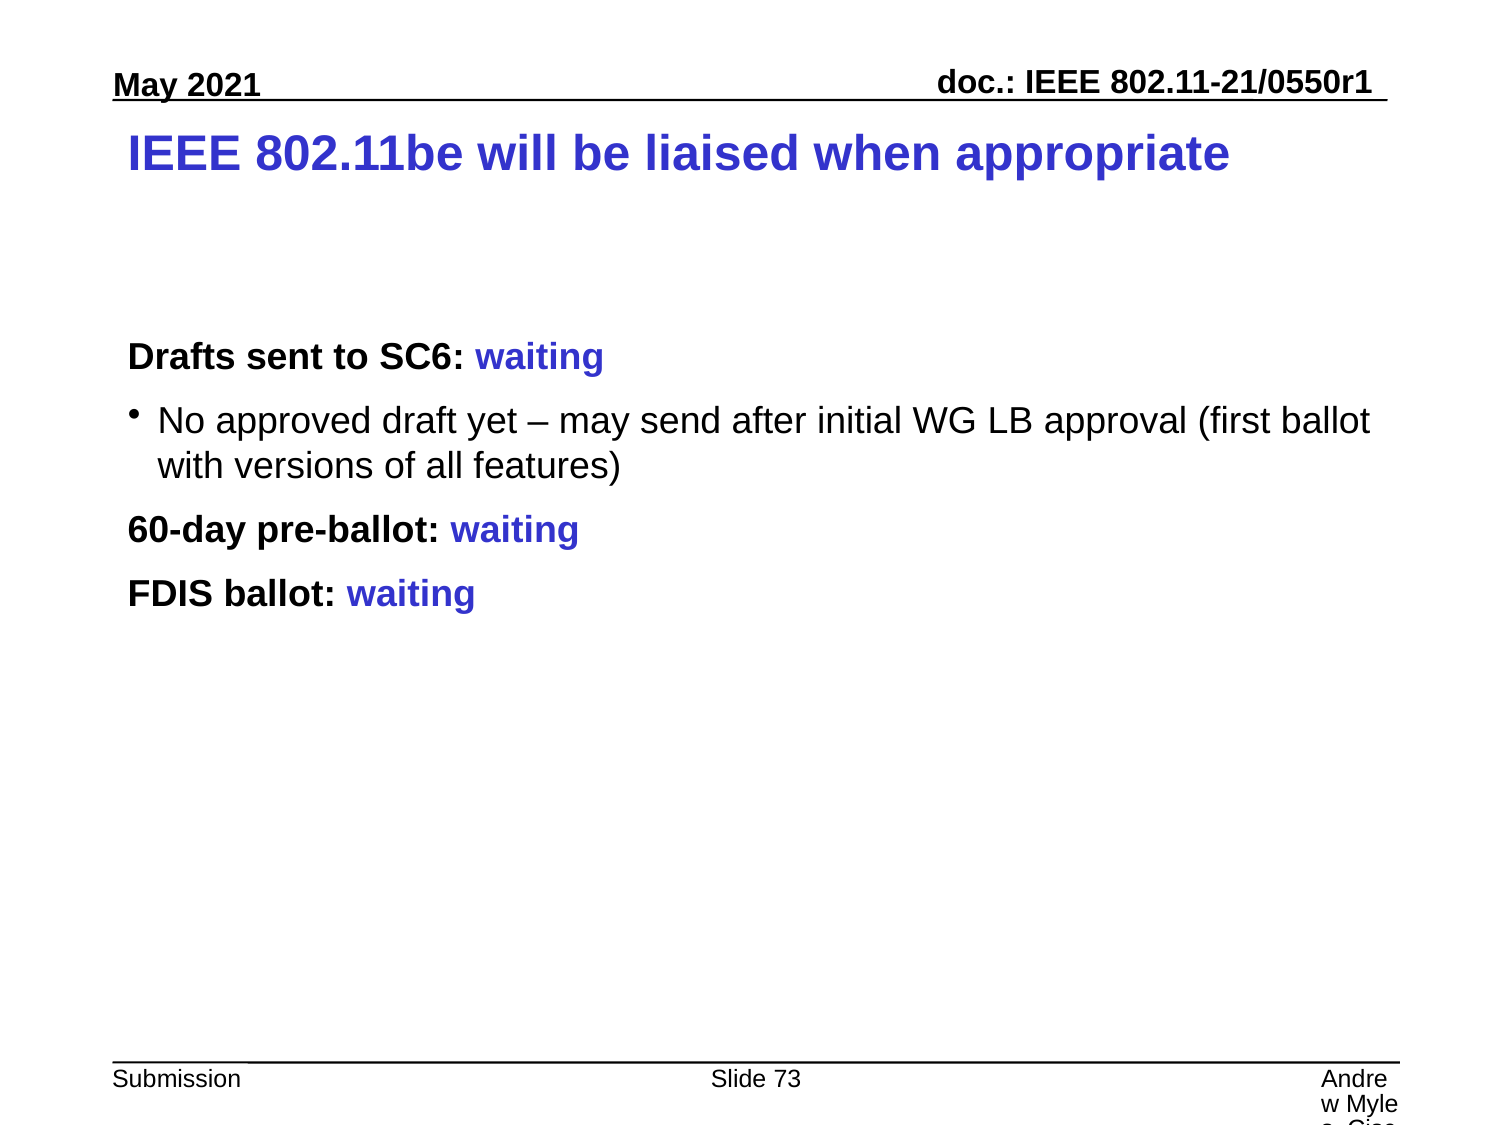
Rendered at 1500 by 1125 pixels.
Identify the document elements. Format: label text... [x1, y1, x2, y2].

footer Andrew Myles, Cisco [1320, 1061, 1402, 1093]
list Drafts sent to SC6: waiting No approved draft yet – may send after initial WG LB approval (first ballot with versions of all features) 60-day pre-ballot: waiting FDIS ballot: waiting [112, 324, 1388, 1000]
slide_number Slide 73 [709, 1061, 803, 1093]
title IEEE 802.11be will be liaised when appropriate [112, 112, 1388, 288]
